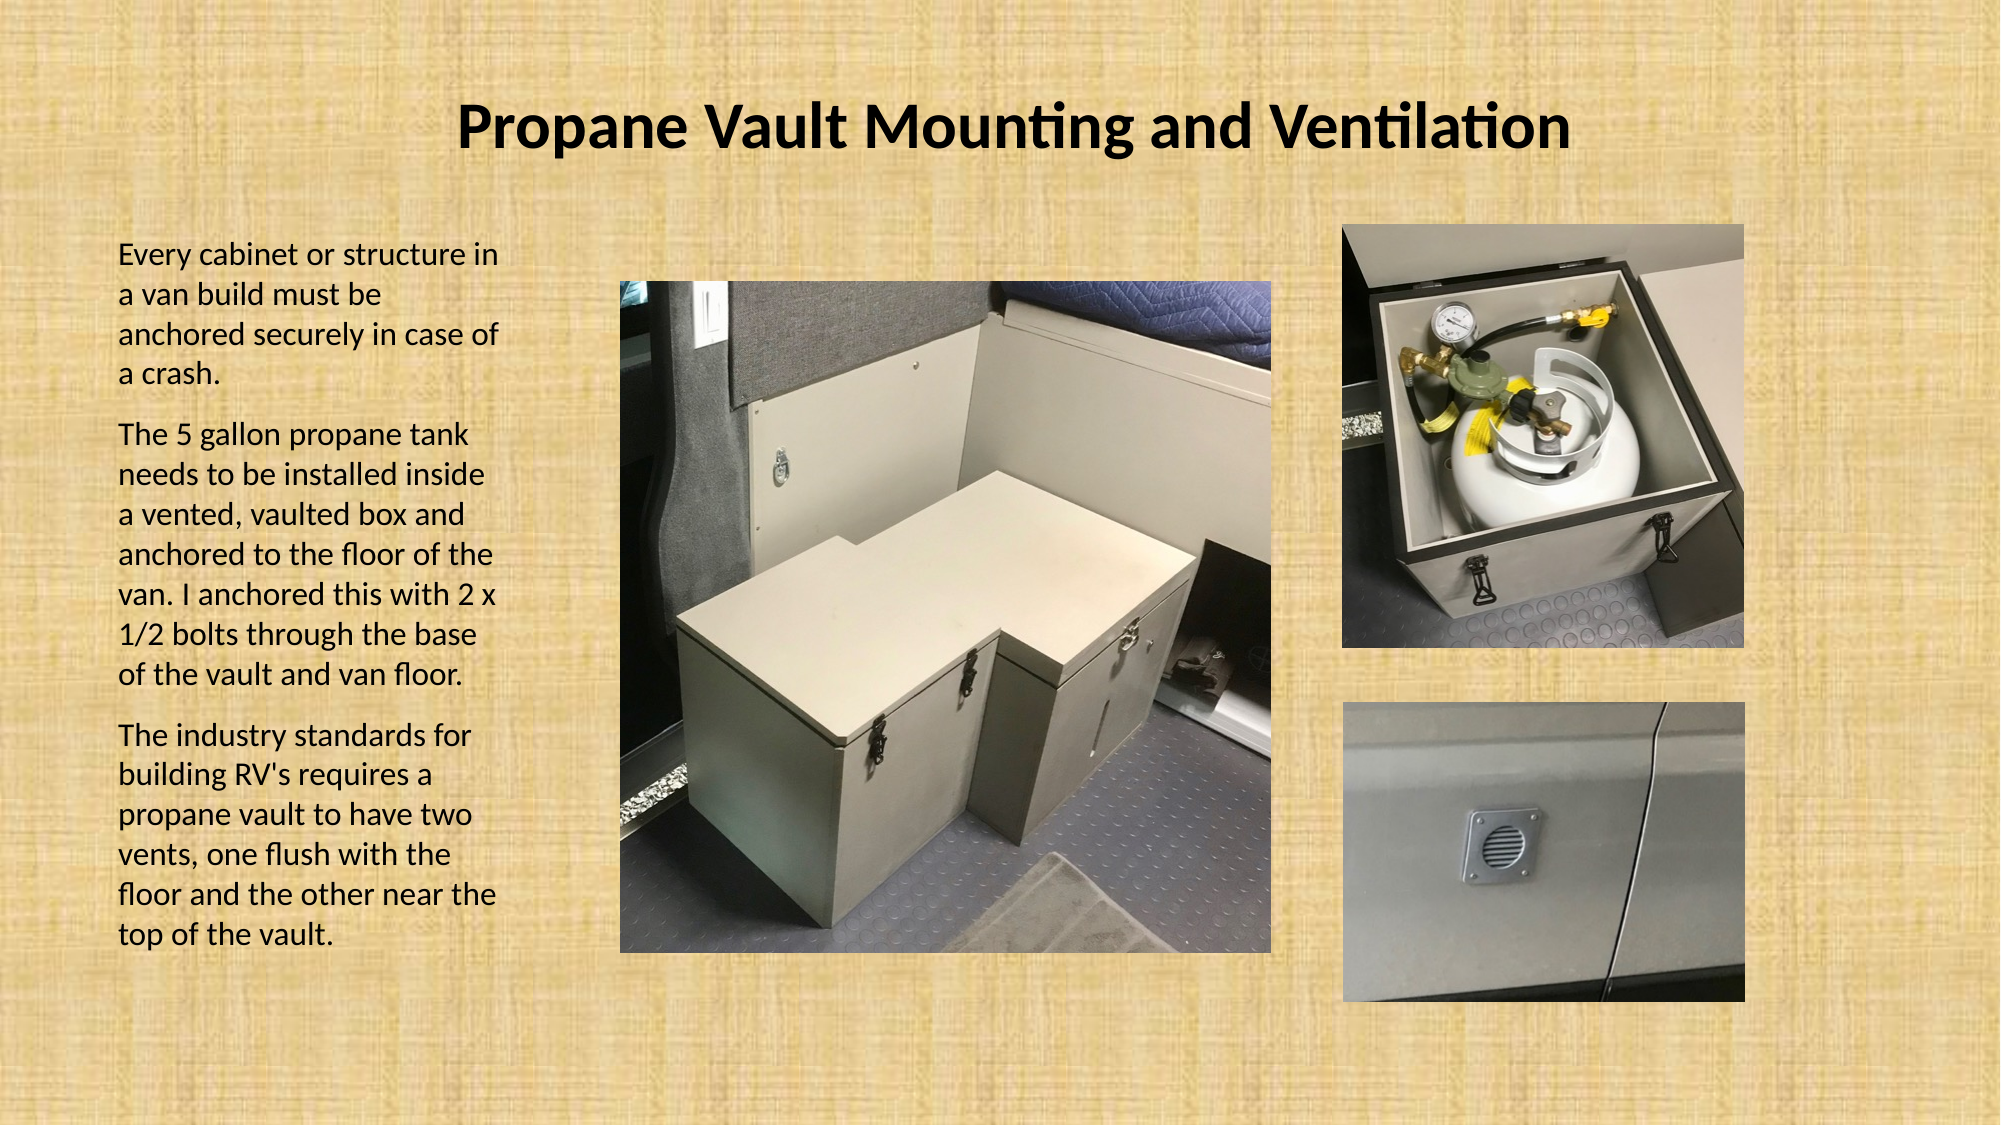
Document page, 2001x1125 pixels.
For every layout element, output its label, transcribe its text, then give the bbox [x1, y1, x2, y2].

subtitle Every cabinet or structure in a van build must be anchored securely in case of a crash. The 5 gallon propane tank needs to be installed inside a vented, vaulted box and anchored to the floor of the van. I anchored this with 2 x 1/2 bolts through the base of the vault and van floor. The industry standards for building RV's requires a propane vault to have two vents, one flush with the floor and the other near the top of the vault. [103, 224, 517, 969]
text_box Propane Vault Mounting and Ventilation [442, 74, 1589, 170]
picture [0, 0, 2001, 1125]
